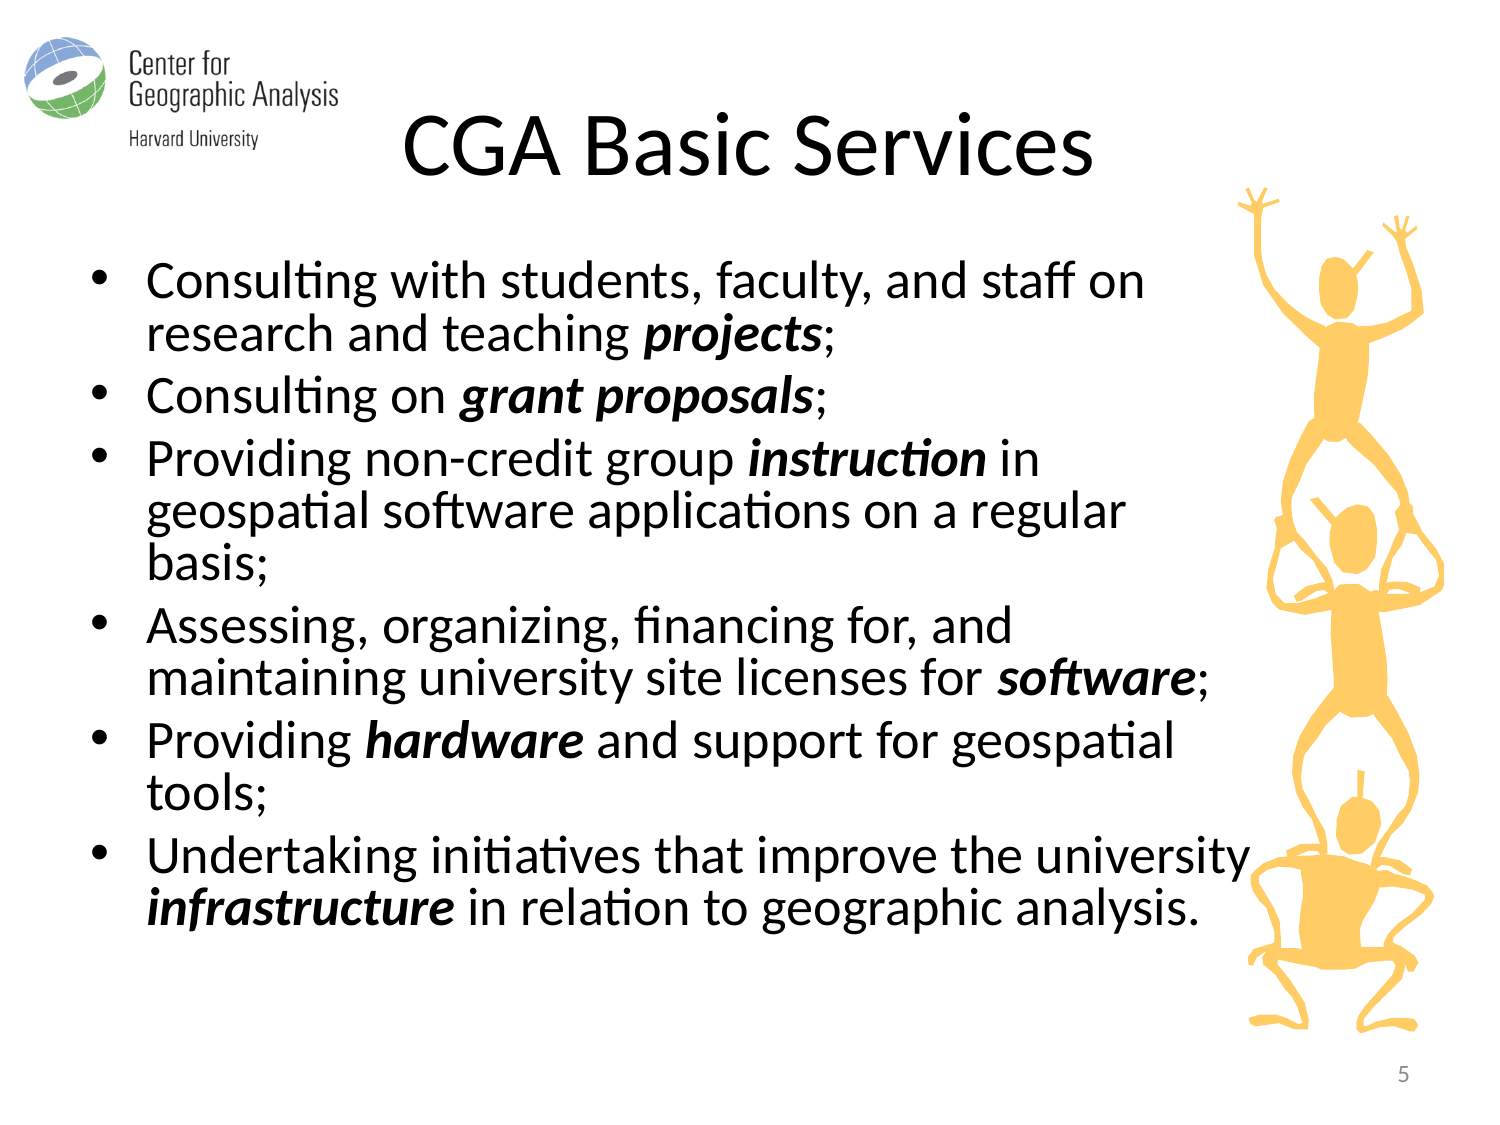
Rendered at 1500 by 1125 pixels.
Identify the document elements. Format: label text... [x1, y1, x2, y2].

list Consulting with students, faculty, and staff on research and teaching projects; Consulting on grant proposals; Providing non-credit group instruction in geospatial software applications on a regular basis; Assessing, organizing, financing for, and maintaining university site licenses for software; Providing hardware and support for geospatial tools; Undertaking initiatives that improve the university infrastructure in relation to geographic analysis. [75, 249, 1275, 1075]
picture [1237, 187, 1445, 1033]
picture [24, 37, 338, 150]
title CGA Basic Services [75, 45, 1425, 233]
slide_number 5 [1074, 1042, 1425, 1103]
